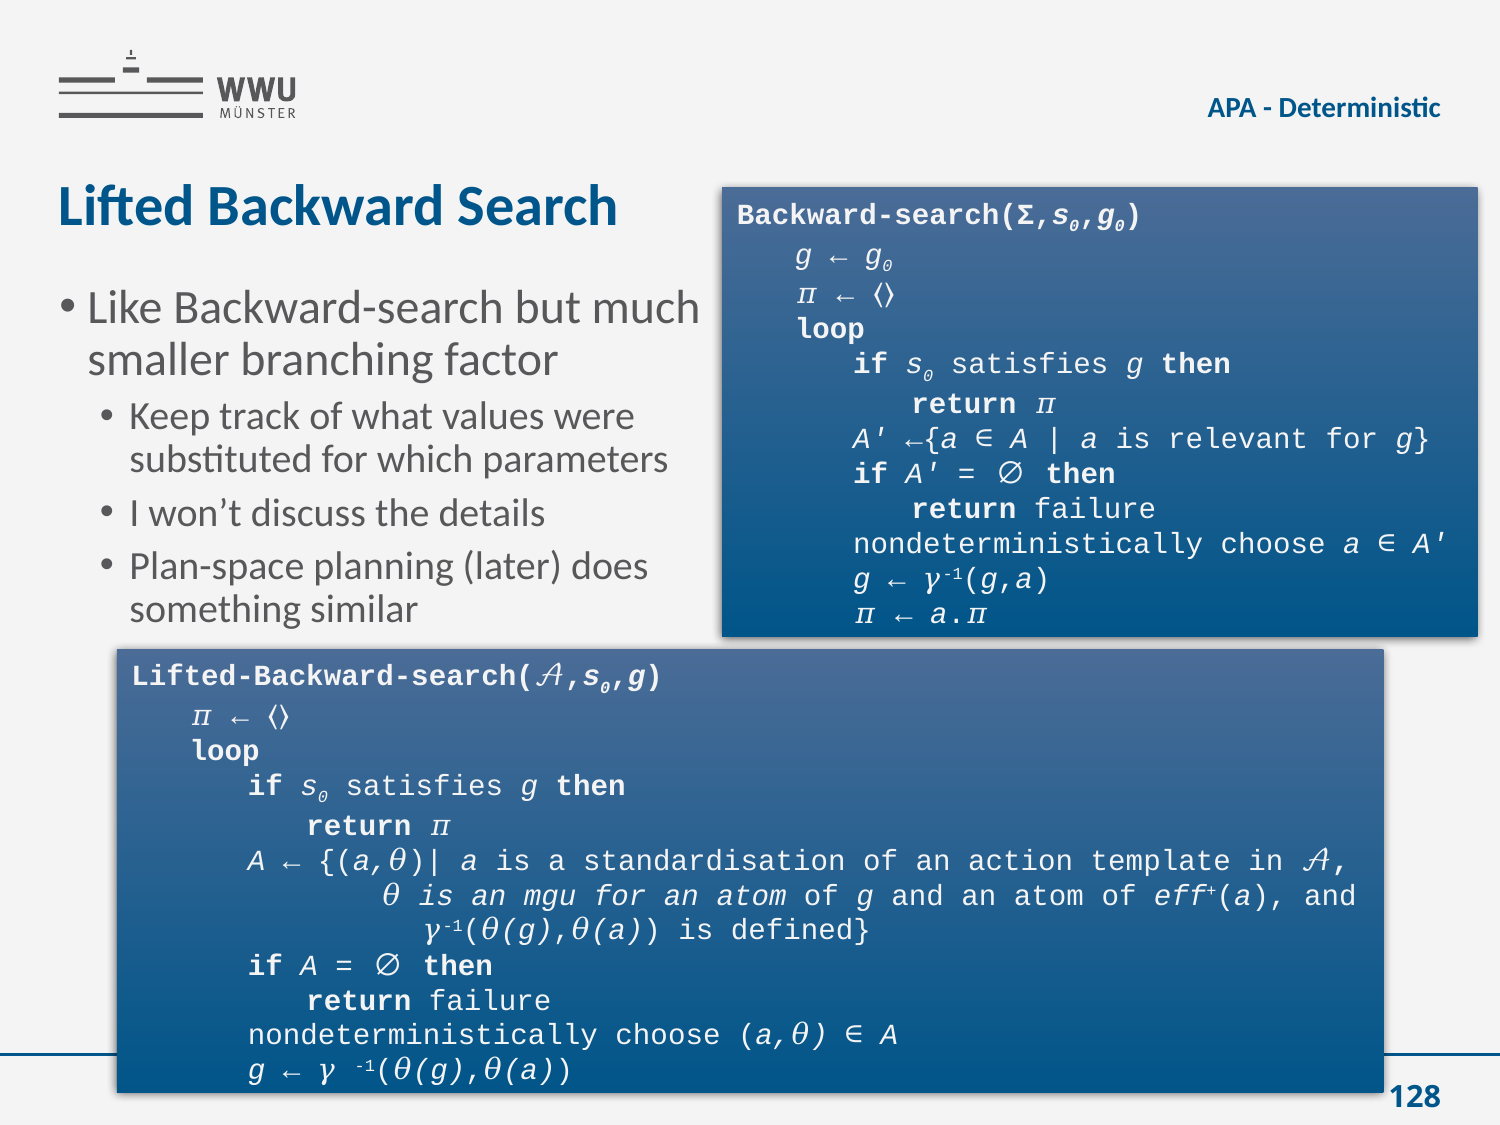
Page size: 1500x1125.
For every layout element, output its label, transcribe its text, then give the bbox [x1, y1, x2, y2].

slide_number 128 [1322, 1058, 1441, 1118]
slide_number APA - Deterministic [590, 63, 1442, 123]
text_box Lifted-Backward-search(𝒜,s0,g) 𝜋 ← ⟨⟩ loop if s0 satisfies g then return 𝜋 A ← {(a,𝜃)| a is a standardisation of an action template in 𝒜, 𝜃 is an mgu for an atom of g and an atom of eff+(a), and 𝛾-1(𝜃(g),𝜃(a)) is defined} if A = ∅ then return failure nondeterministically choose (a,𝜃) ∈ A g ← 𝛾 -1(𝜃(g),𝜃(a)) [116, 649, 1384, 1093]
list Like Backward-search but much smaller branching factor Keep track of what values were substituted for which parameters I won’t discuss the details Plan-space planning (later) does something similar [59, 281, 712, 634]
text_box Backward-search(Σ,s0,g0) g ← g0 𝜋 ← ⟨⟩ loop if s0 satisfies g then return 𝜋 A′ ←{a ∈ A | a is relevant for g} if A′ = ∅ then return failure nondeterministically choose a ∈ A′ g ← 𝛾-1(g,a) 𝜋 ← a.𝜋 [722, 187, 1478, 637]
title Lifted Backward Search [59, 167, 1442, 262]
